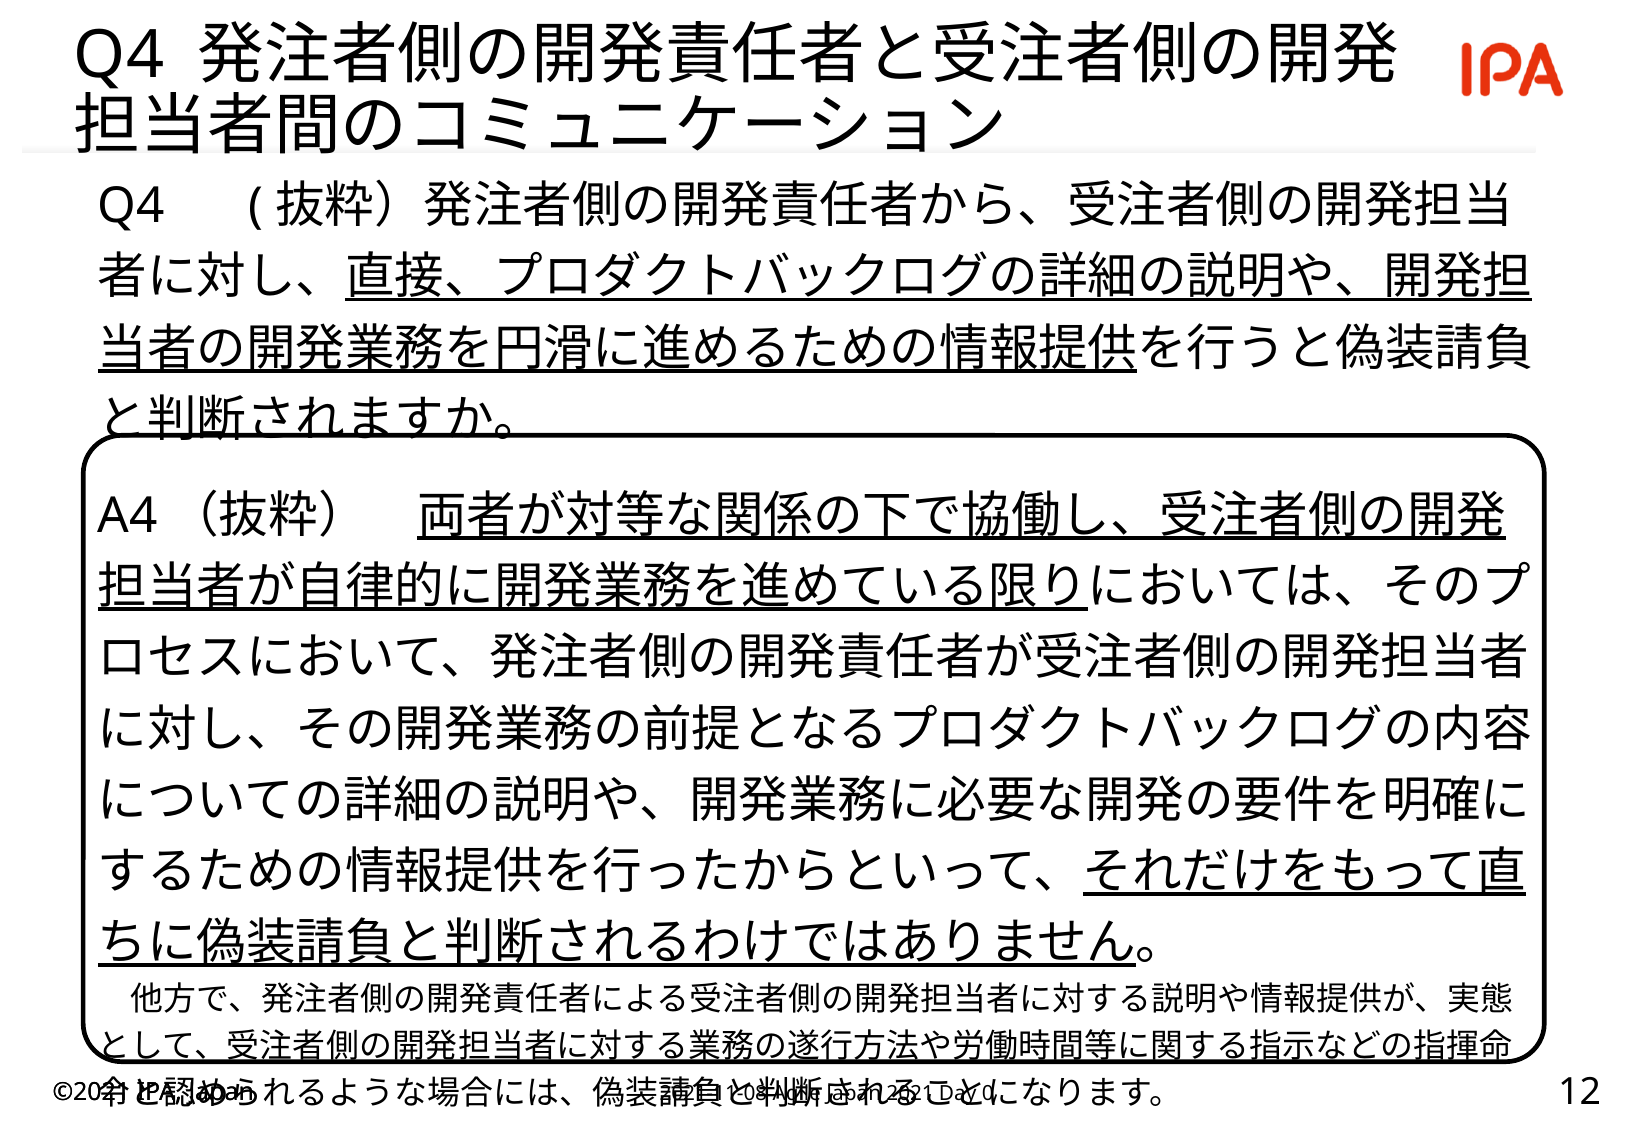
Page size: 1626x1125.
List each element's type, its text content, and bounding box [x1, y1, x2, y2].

text_box Q4 (抜粋）発注者側の開発責任者から、受注者側の開発担当者に対し、直接、プロダクトバックログの詳細の説明や、開発担当者の開発業務を円滑に進めるための情報提供を行うと偽装請負と判断されますか。 A4（抜粋） 両者が対等な関係の下で協働し、受注者側の開発担当者が自律的に開発業務を進めている限りにおいては、そのプロセスにおいて、発注者側の開発責任者が受注者側の開発担当者に対し、その開発業務の前提となるプロダクトバックログの内容についての詳細の説明や、開発業務に必要な開発の要件を明確にするための情報提供を行ったからといって、それだけをもって直ちに偽装請負と判断されるわけではありません。 他方で、発注者側の開発責任者による受注者側の開発担当者に対する説明や情報提供が、実態として、受注者側の開発担当者に対する業務の遂行方法や労働時間等に関する指示などの指揮命令と認められるような場合には、偽装請負と判断されることになります。 [83, 154, 1557, 1121]
text_box [82, 434, 1545, 1063]
picture [1435, 24, 1566, 114]
title Q4 発注者側の開発責任者と受注者側の開発担当者間のコミュニケーション [59, 41, 1418, 142]
slide_number 11 [1535, 1062, 1624, 1122]
